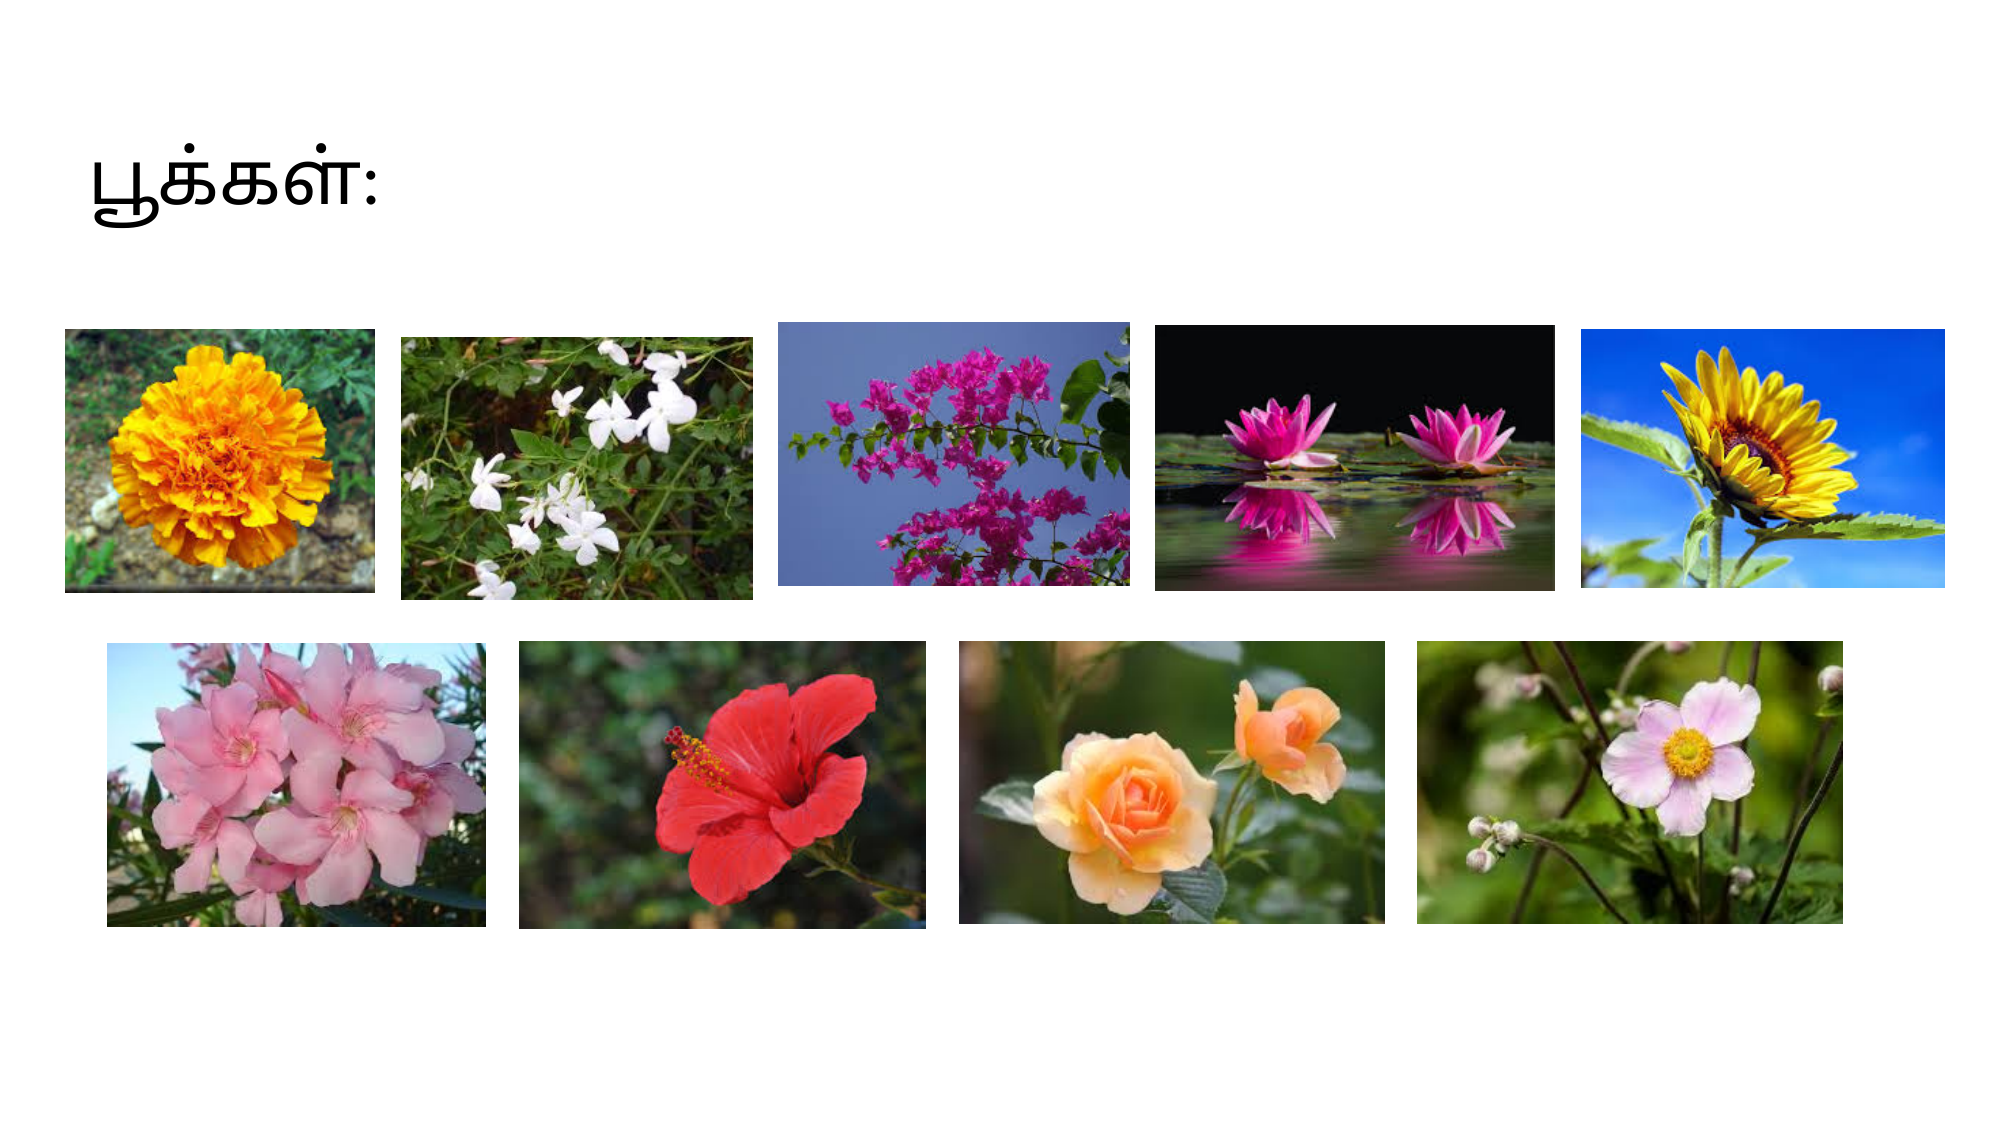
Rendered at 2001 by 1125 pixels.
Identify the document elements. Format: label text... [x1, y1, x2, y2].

text_box பூக்கள்: [73, 122, 486, 228]
picture [64, 329, 375, 593]
picture [959, 641, 1385, 925]
picture [1580, 329, 1945, 588]
picture [401, 337, 753, 600]
picture [1155, 325, 1555, 591]
picture [1417, 641, 1843, 925]
picture [107, 643, 486, 927]
picture [778, 322, 1130, 586]
picture [519, 641, 926, 929]
